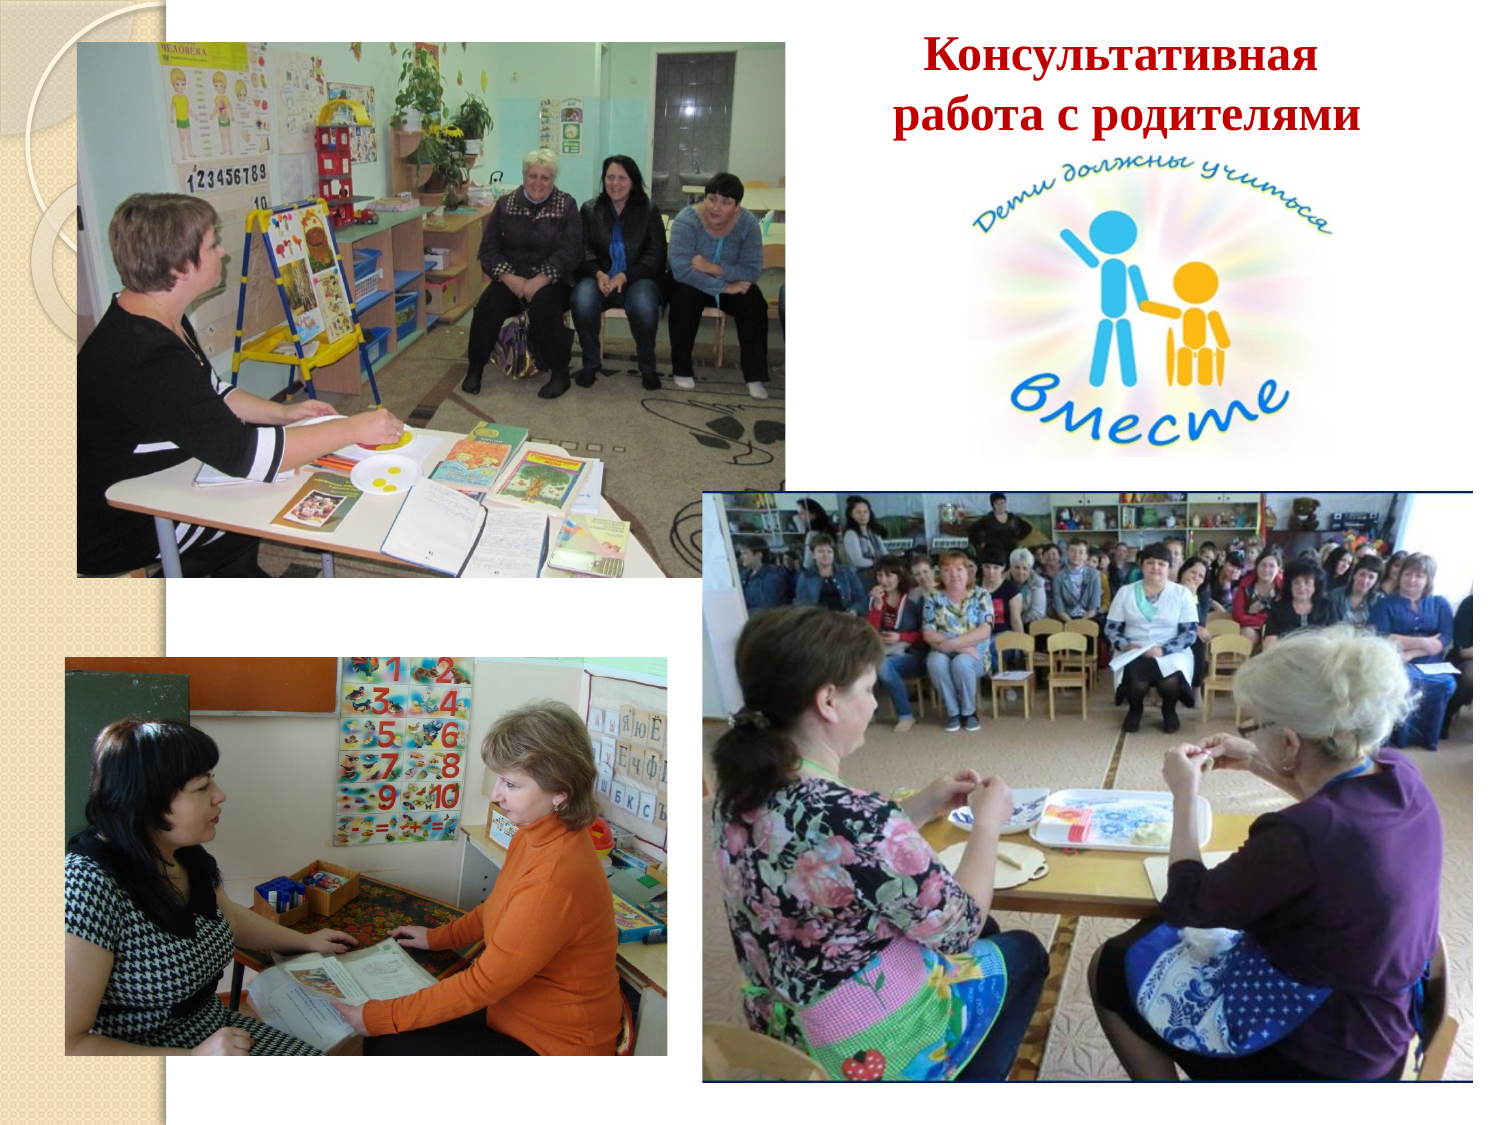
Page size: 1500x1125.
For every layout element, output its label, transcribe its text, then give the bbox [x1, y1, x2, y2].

picture [64, 656, 668, 1056]
picture [702, 491, 1474, 1083]
title Консультативная работа с родителями [826, 4, 1429, 158]
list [76, 42, 786, 578]
picture [962, 147, 1341, 457]
